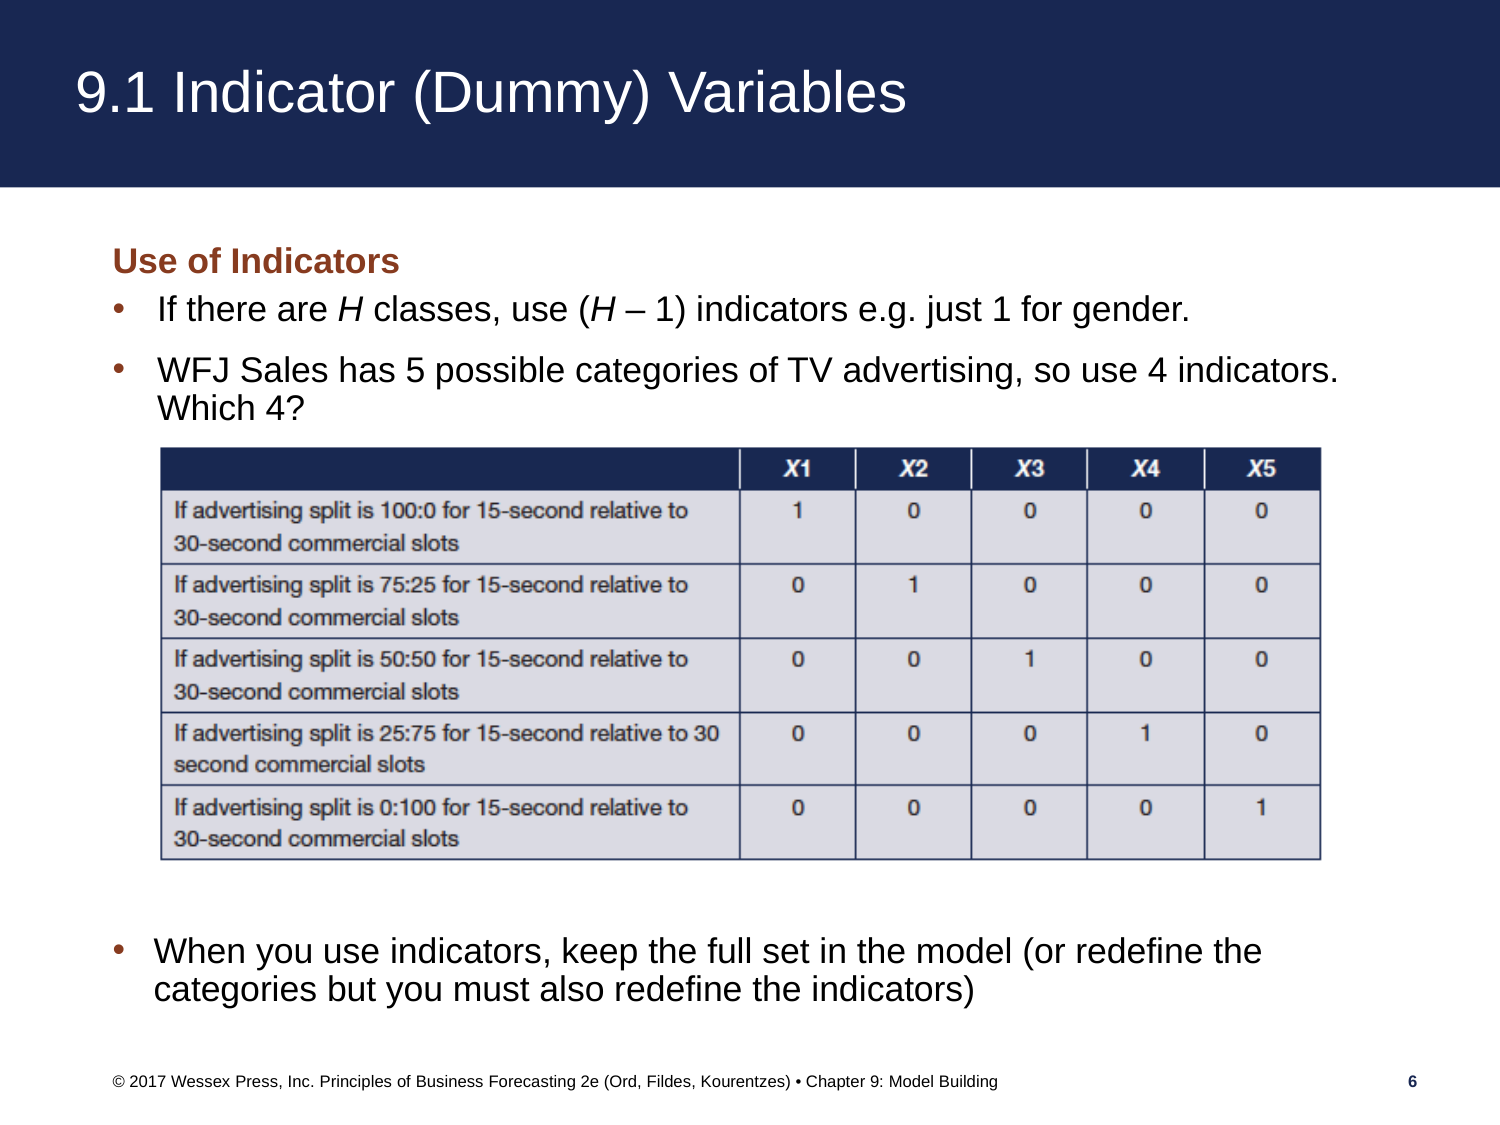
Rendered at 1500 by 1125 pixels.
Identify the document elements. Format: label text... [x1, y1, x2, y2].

slide_number 6 [1350, 1065, 1418, 1096]
slide_number © 2017 Wessex Press, Inc. Principles of Business Forecasting 2e (Ord, Fildes, Kourentzes) • Chapter 9: Model Building [112, 1065, 1333, 1096]
picture [159, 446, 1325, 864]
list Use of Indicators If there are H classes, use (H – 1) indicators e.g. just 1 for gender. WFJ Sales has 5 possible categories of TV advertising, so use 4 indicators. Which 4? When you use indicators, keep the full set in the model (or redefine the categories but you must also redefine the indicators) [112, 243, 1350, 1014]
title 9.1 Indicator (Dummy) Variables [0, 0, 1500, 188]
